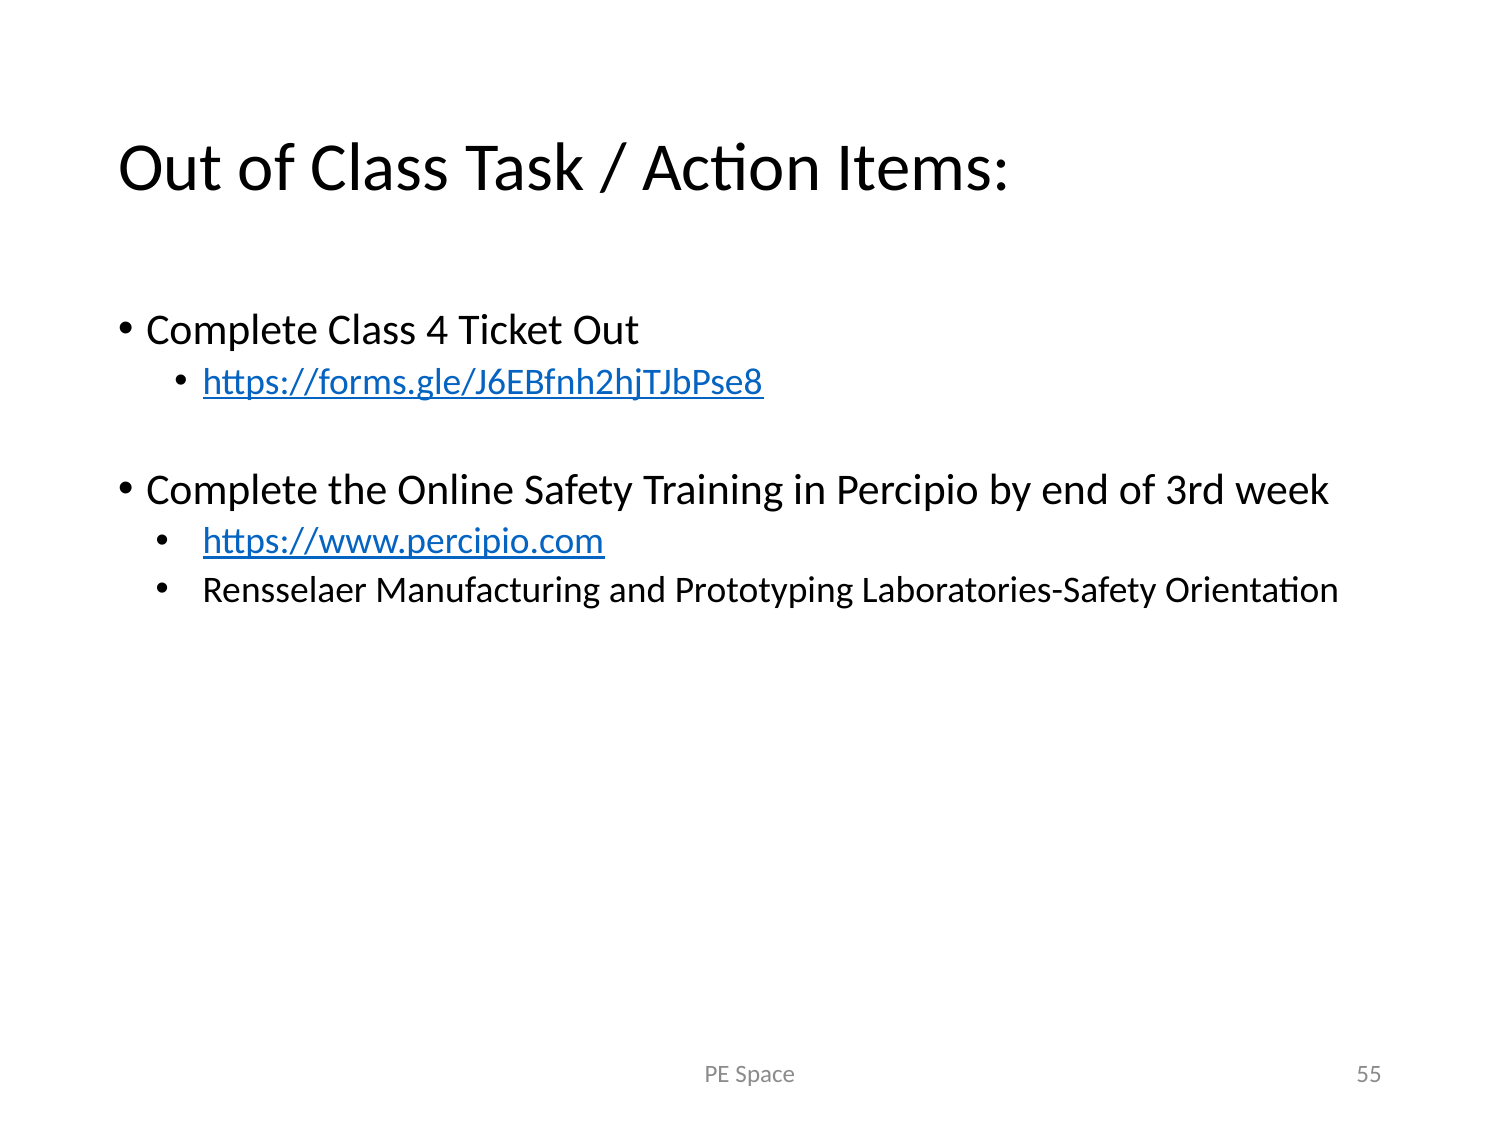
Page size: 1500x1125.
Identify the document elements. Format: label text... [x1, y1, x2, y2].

slide_number 55 [1059, 1042, 1397, 1103]
list Complete Class 4 Ticket Out https://forms.gle/J6EBfnh2hjTJbPse8 Complete the Online Safety Training in Percipio by end of 3rd week https://www.percipio.com Rensselaer Manufacturing and Prototyping Laboratories-Safety Orientation [103, 299, 1397, 1014]
footer PE Space [496, 1042, 1004, 1103]
title Out of Class Task / Action Items: [103, 59, 1397, 278]
